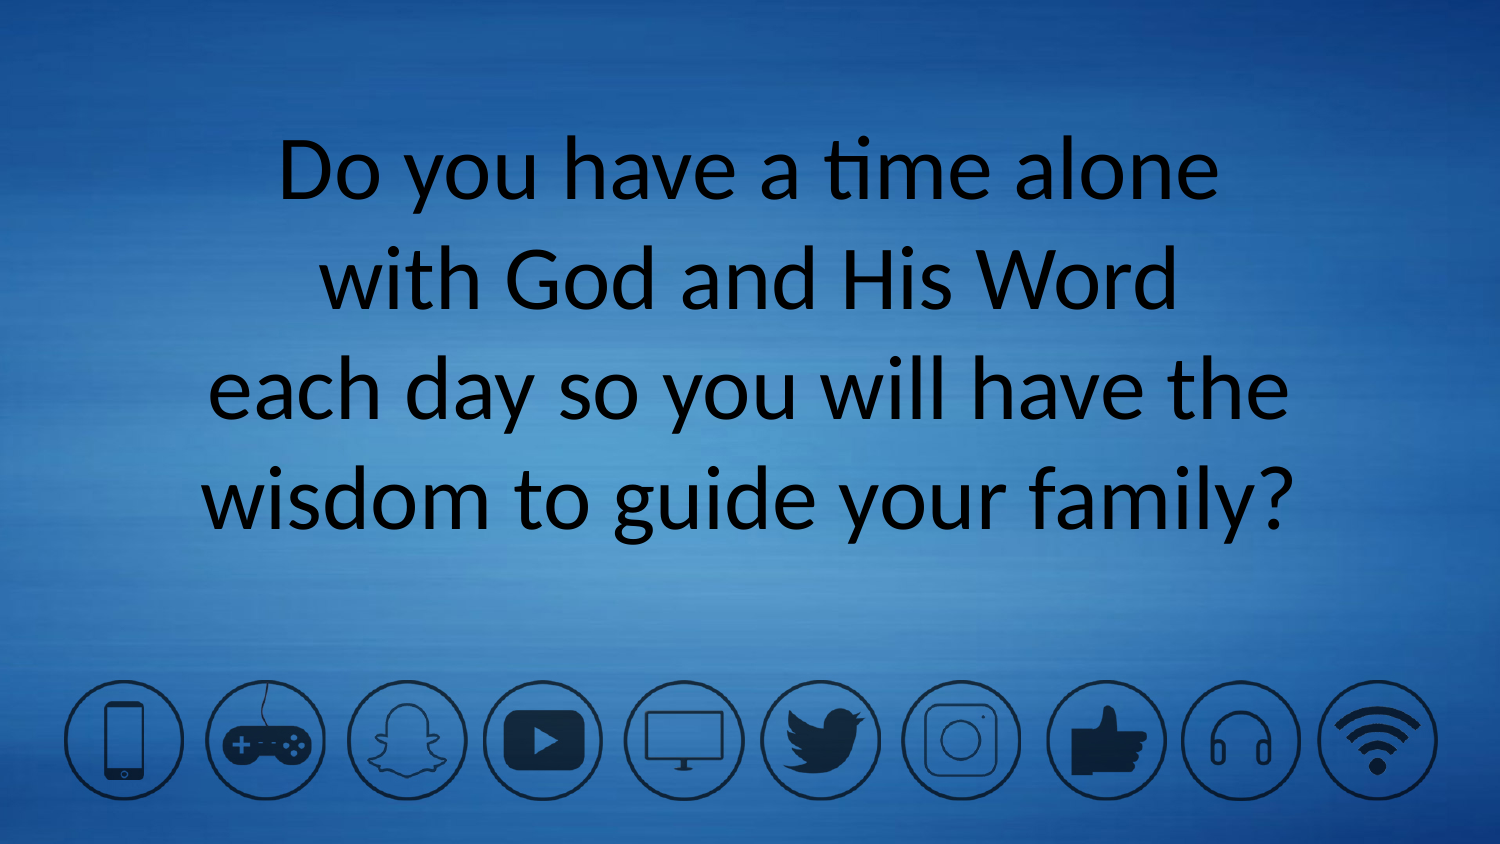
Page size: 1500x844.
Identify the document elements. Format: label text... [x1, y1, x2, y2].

title Do you have a time alone with God and His Word each day so you will have the wisdom to guide your family? [75, 33, 1425, 622]
picture [0, 0, 1500, 844]
